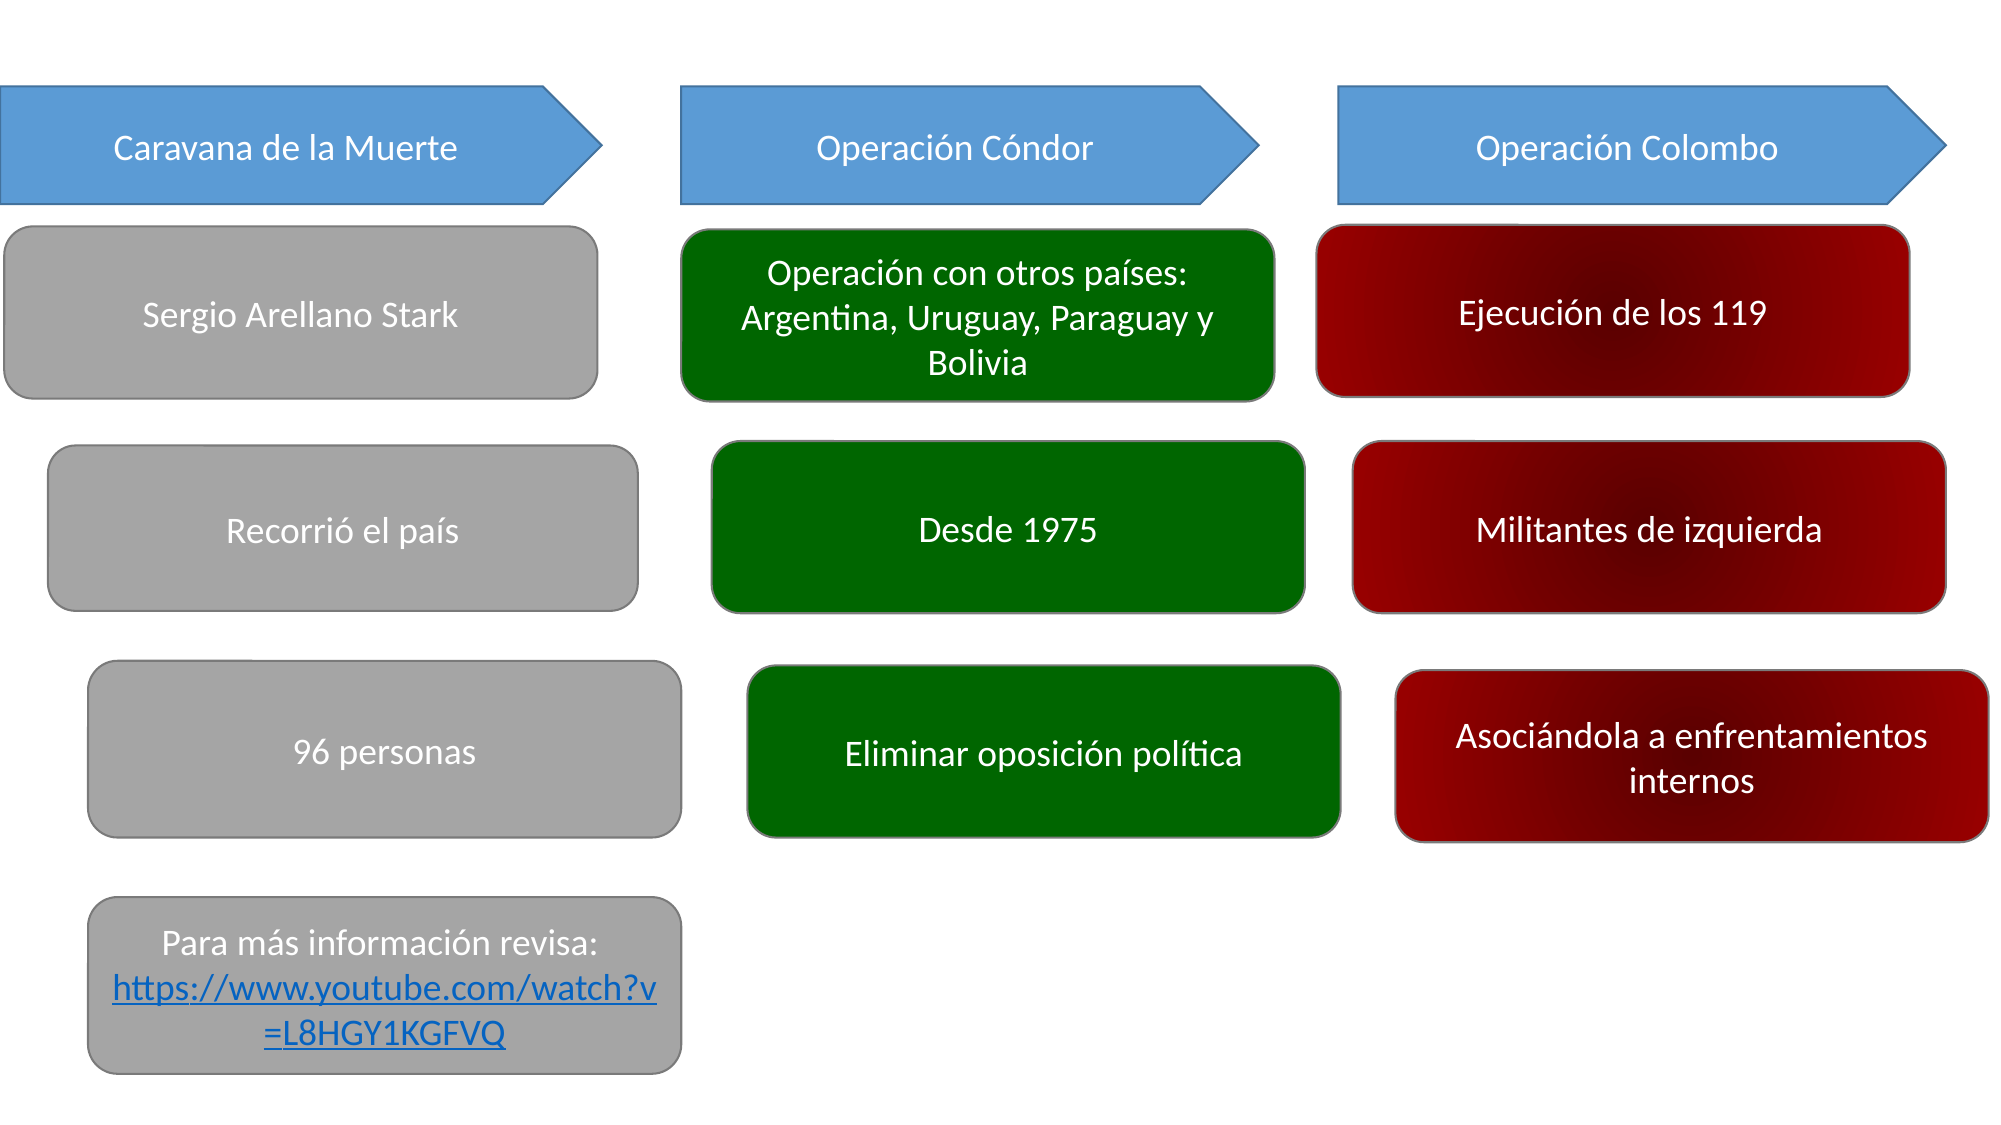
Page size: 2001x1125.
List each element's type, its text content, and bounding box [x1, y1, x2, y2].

text_box Eliminar oposición política [746, 664, 1342, 839]
text_box Ejecución de los 119 [1315, 223, 1911, 399]
text_box Recorrió el país [46, 444, 639, 612]
text_box Caravana de la Muerte [0, 85, 604, 206]
text_box 96 personas [86, 659, 683, 839]
text_box Militantes de izquierda [1351, 439, 1947, 615]
text_box Asociándola a enfrentamientos internos [1394, 669, 1990, 844]
text_box Operación Cóndor [680, 85, 1261, 206]
text_box Operación con otros países: Argentina, Uruguay, Paraguay y Bolivia [680, 228, 1276, 403]
text_box Operación Colombo [1337, 85, 1948, 206]
text_box Para más información revisa: https://www.youtube.com/watch?v=L8HGY1KGFVQ [86, 896, 683, 1075]
text_box Sergio Arellano Stark [3, 225, 599, 400]
text_box Desde 1975 [710, 439, 1306, 615]
